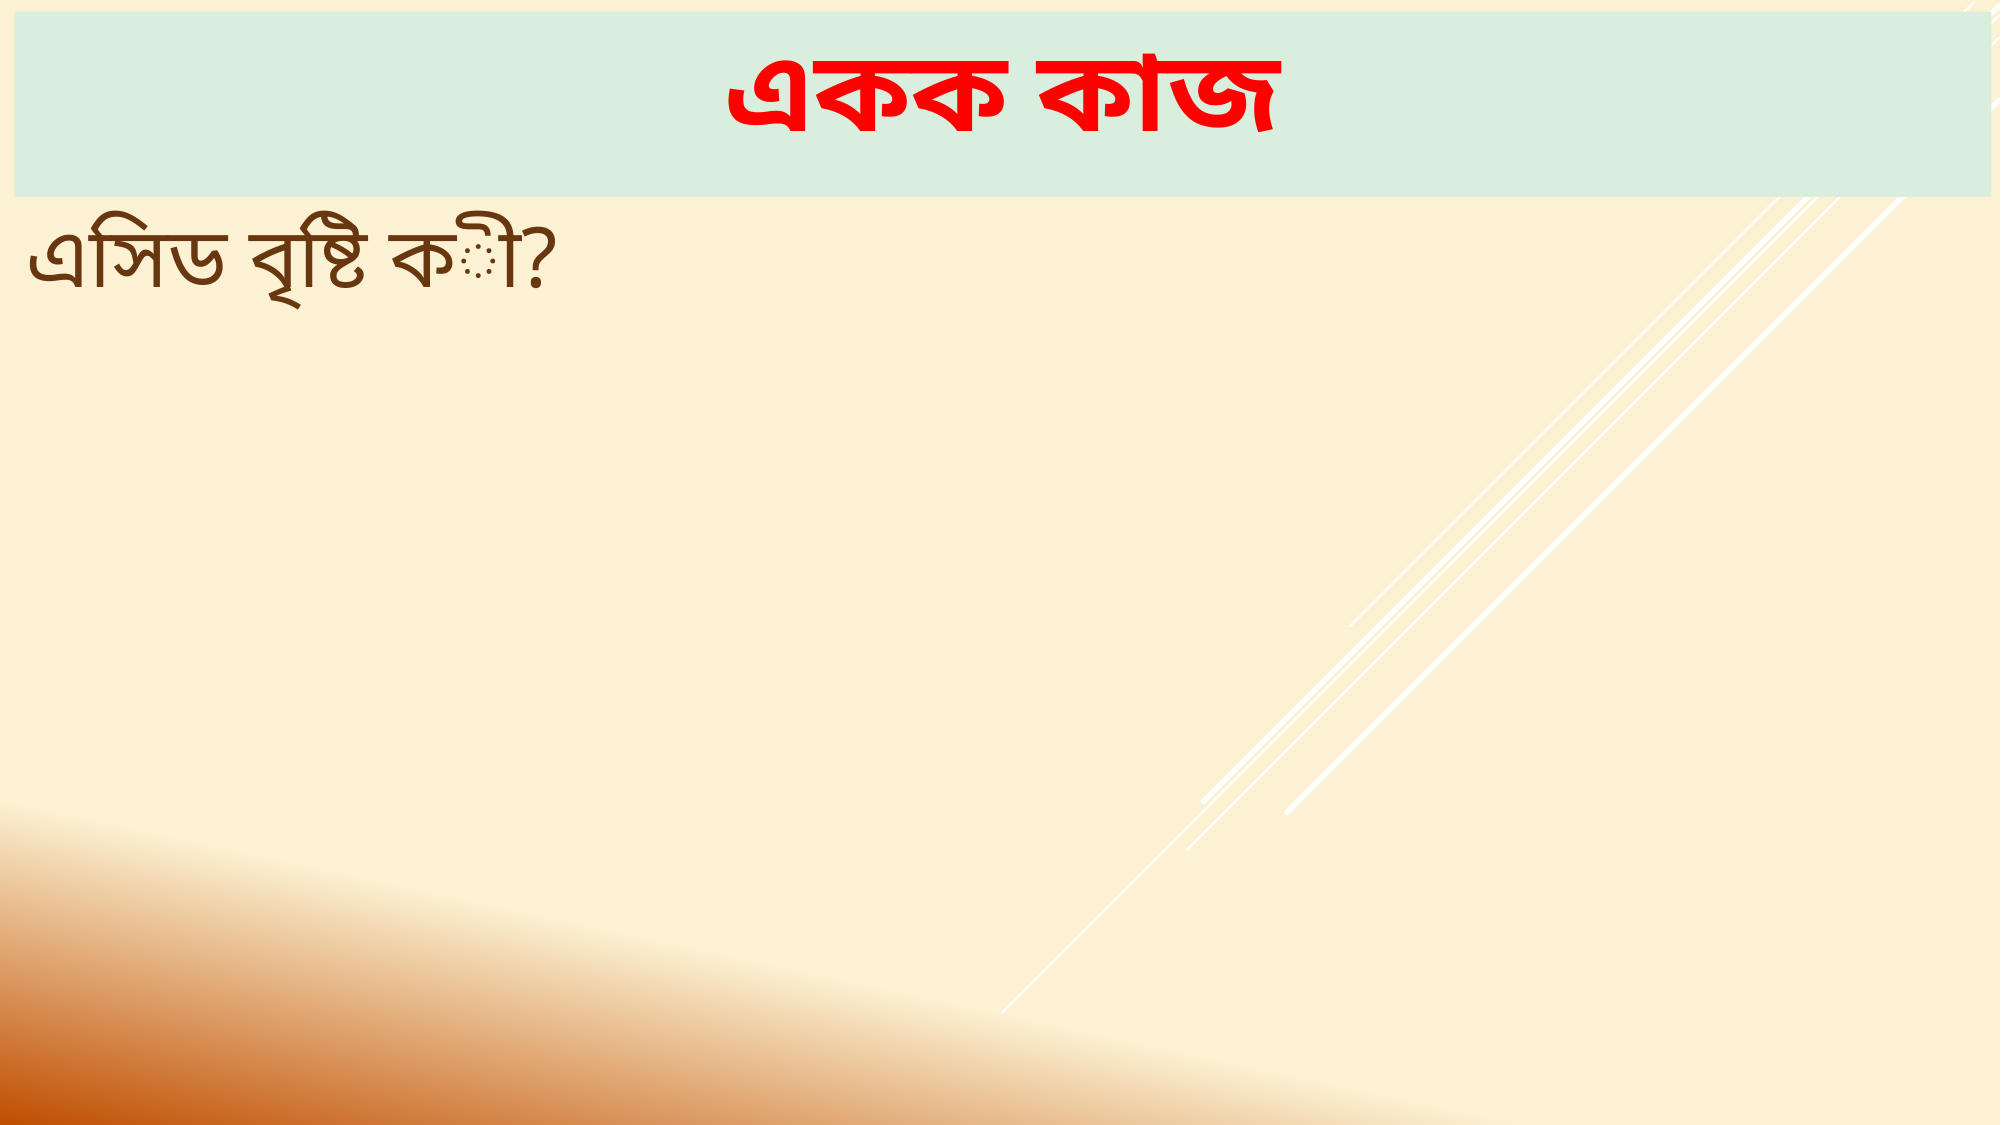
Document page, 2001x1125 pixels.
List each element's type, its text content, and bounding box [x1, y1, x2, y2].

title একক কাজ [14, 11, 1992, 197]
subtitle এসিড বৃষ্টি কী? [11, 197, 1989, 1125]
